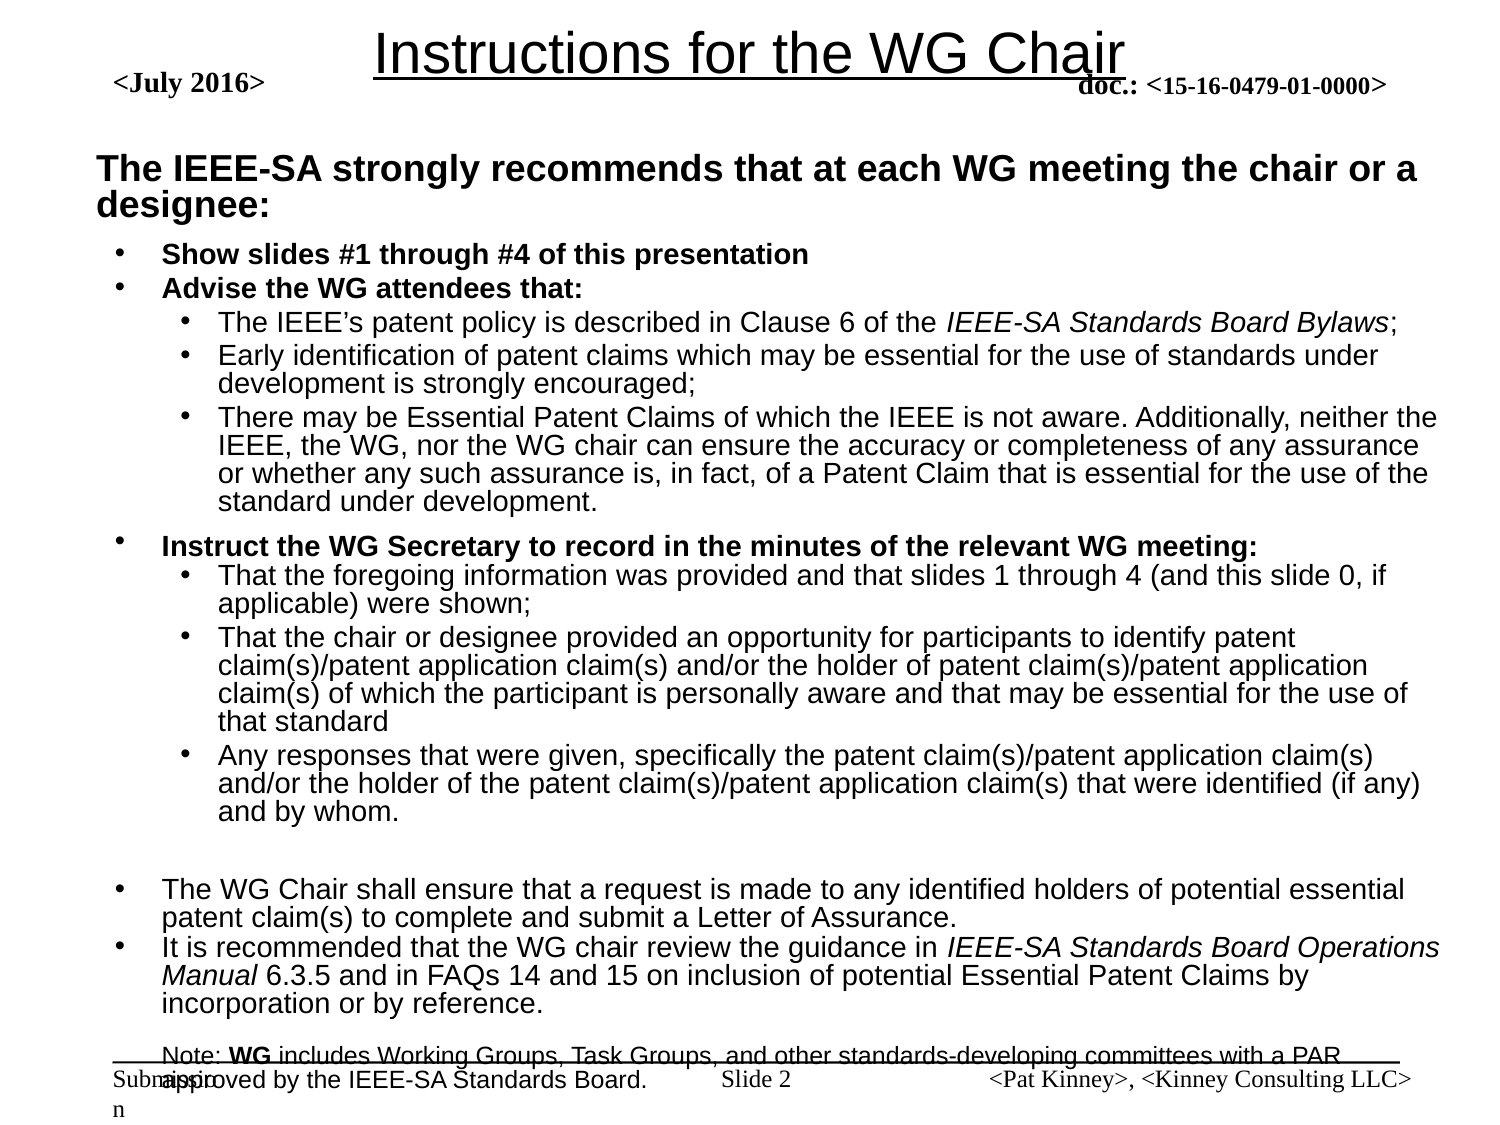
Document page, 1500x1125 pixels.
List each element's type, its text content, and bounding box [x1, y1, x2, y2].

footer <Pat Kinney>, <Kinney Consulting LLC> [899, 1061, 1413, 1093]
text_box [62, 137, 1450, 1050]
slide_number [112, 62, 376, 99]
slide_number Slide 2 [712, 1061, 800, 1093]
text_box [112, 0, 1388, 137]
list The IEEE-SA strongly recommends that at each WG meeting the chair or a designee: Show slides #1 through #4 of this presentation Advise the WG attendees that: The IEEE’s patent policy is described in Clause 6 of the IEEE-SA Standards Board Bylaws; Early identification of patent claims which may be essential for the use of standards under development is strongly encouraged; There may be Essential Patent Claims of which the IEEE is not aware. Additionally, neither the IEEE, the WG, nor the WG chair can ensure the accuracy or completeness of any assurance or whether any such assurance is, in fact, of a Patent Claim that is essential for the use of the standard under development. Instruct the WG Secretary to record in the minutes of the relevant WG meeting: That the foregoing information was provided and that slides 1 through 4 (and this slide 0, if applicable) were shown; That the chair or designee provided an opportunity for participants to identify patent claim(s)/patent application claim(s) and/or the holder of patent claim(s)/patent application claim(s) of which the participant is personally aware and that may be essential for the use of that standard Any responses that were given, specifically the patent claim(s)/patent application claim(s) and/or the holder of the patent claim(s)/patent application claim(s) that were identified (if any) and by whom. The WG Chair shall ensure that a request is made to any identified holders of potential essential patent claim(s) to complete and submit a Letter of Assurance. It is recommended that the WG chair review the guidance in IEEE-SA Standards Board Operations Manual 6.3.5 and in FAQs 14 and 15 on inclusion of potential Essential Patent Claims by incorporation or by reference. Note: WG includes Working Groups, Task Groups, and other standards-developing committees with a PAR approved by the IEEE-SA Standards Board. [24, 145, 1463, 1121]
